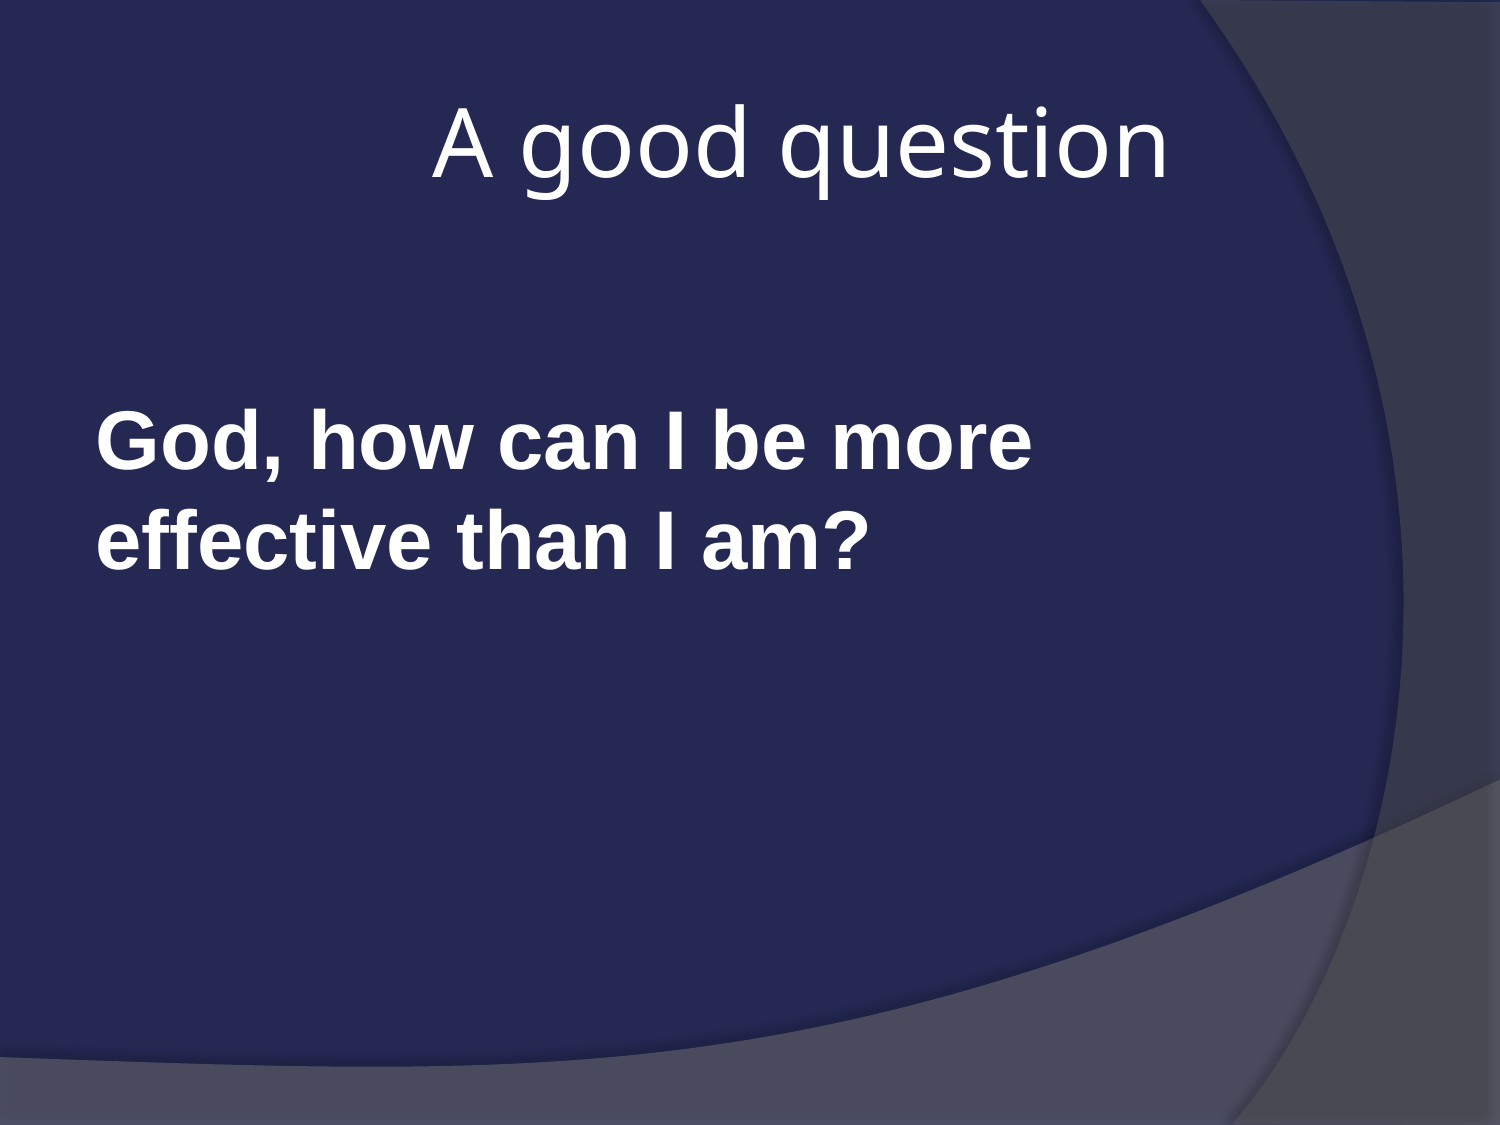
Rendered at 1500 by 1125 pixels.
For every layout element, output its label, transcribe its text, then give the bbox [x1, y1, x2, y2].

list God, how can I be more effective than I am? [75, 262, 1363, 1005]
title A good question [75, 45, 1300, 233]
